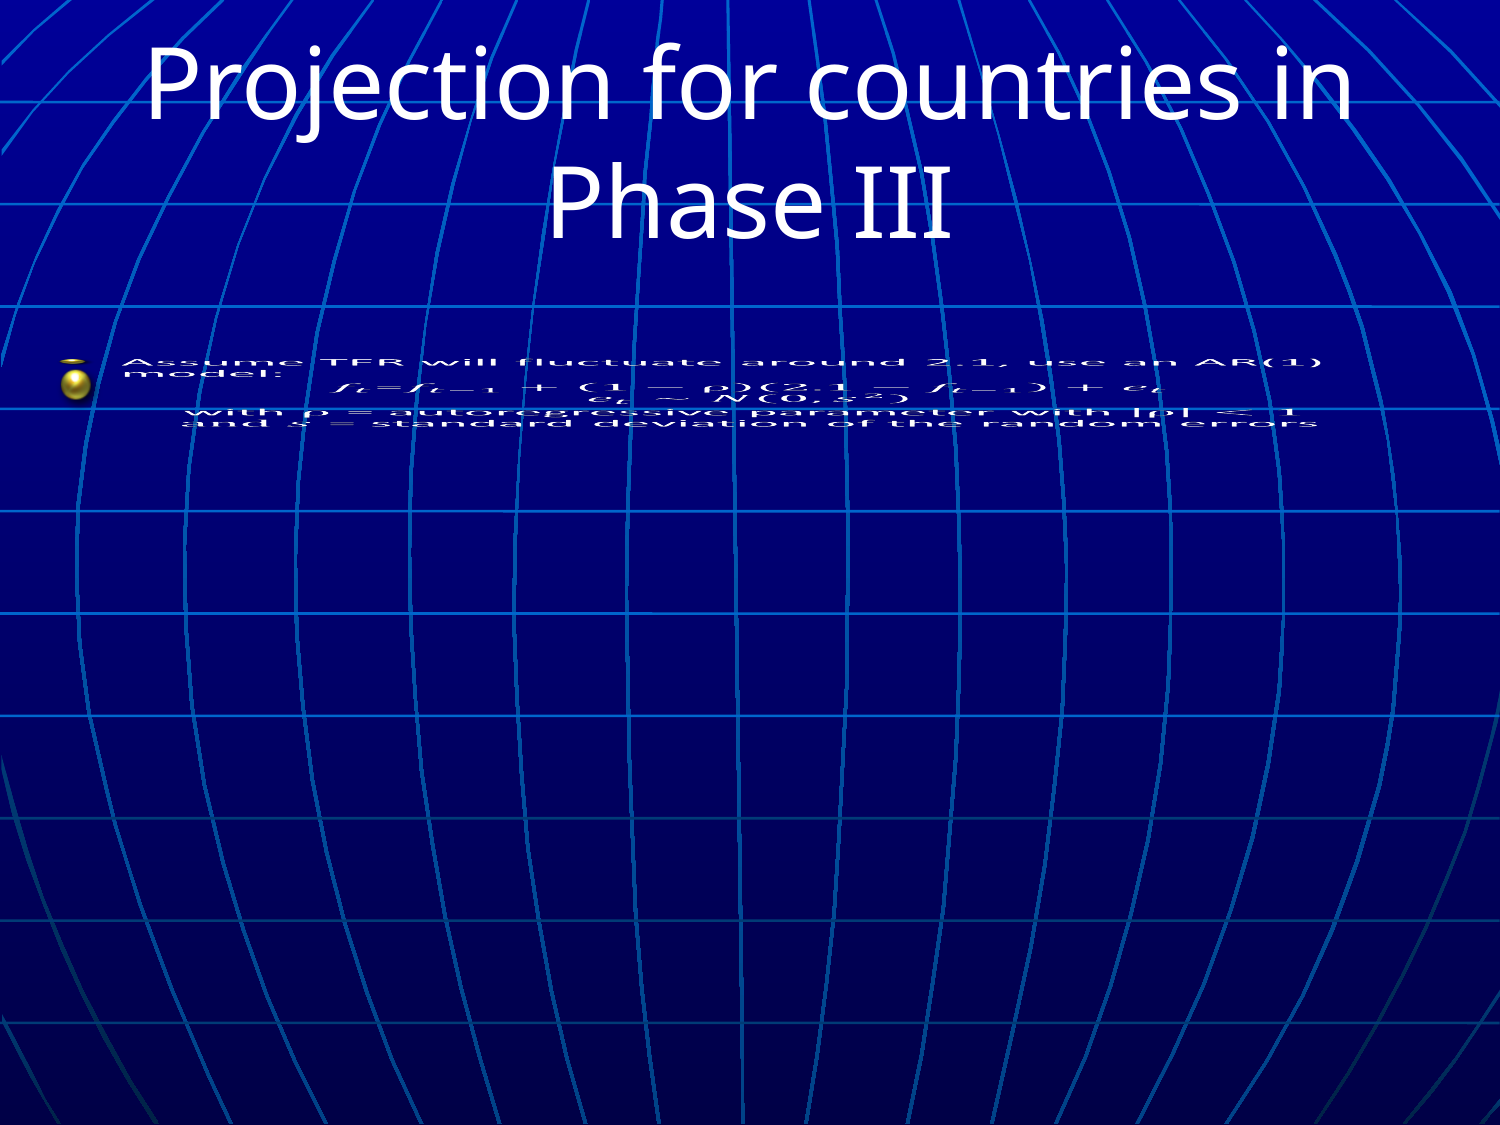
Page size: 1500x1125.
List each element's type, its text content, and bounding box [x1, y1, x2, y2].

text_box [56, 357, 1444, 430]
title Projection for countries in Phase III [75, 45, 1425, 233]
picture [56, 366, 103, 413]
